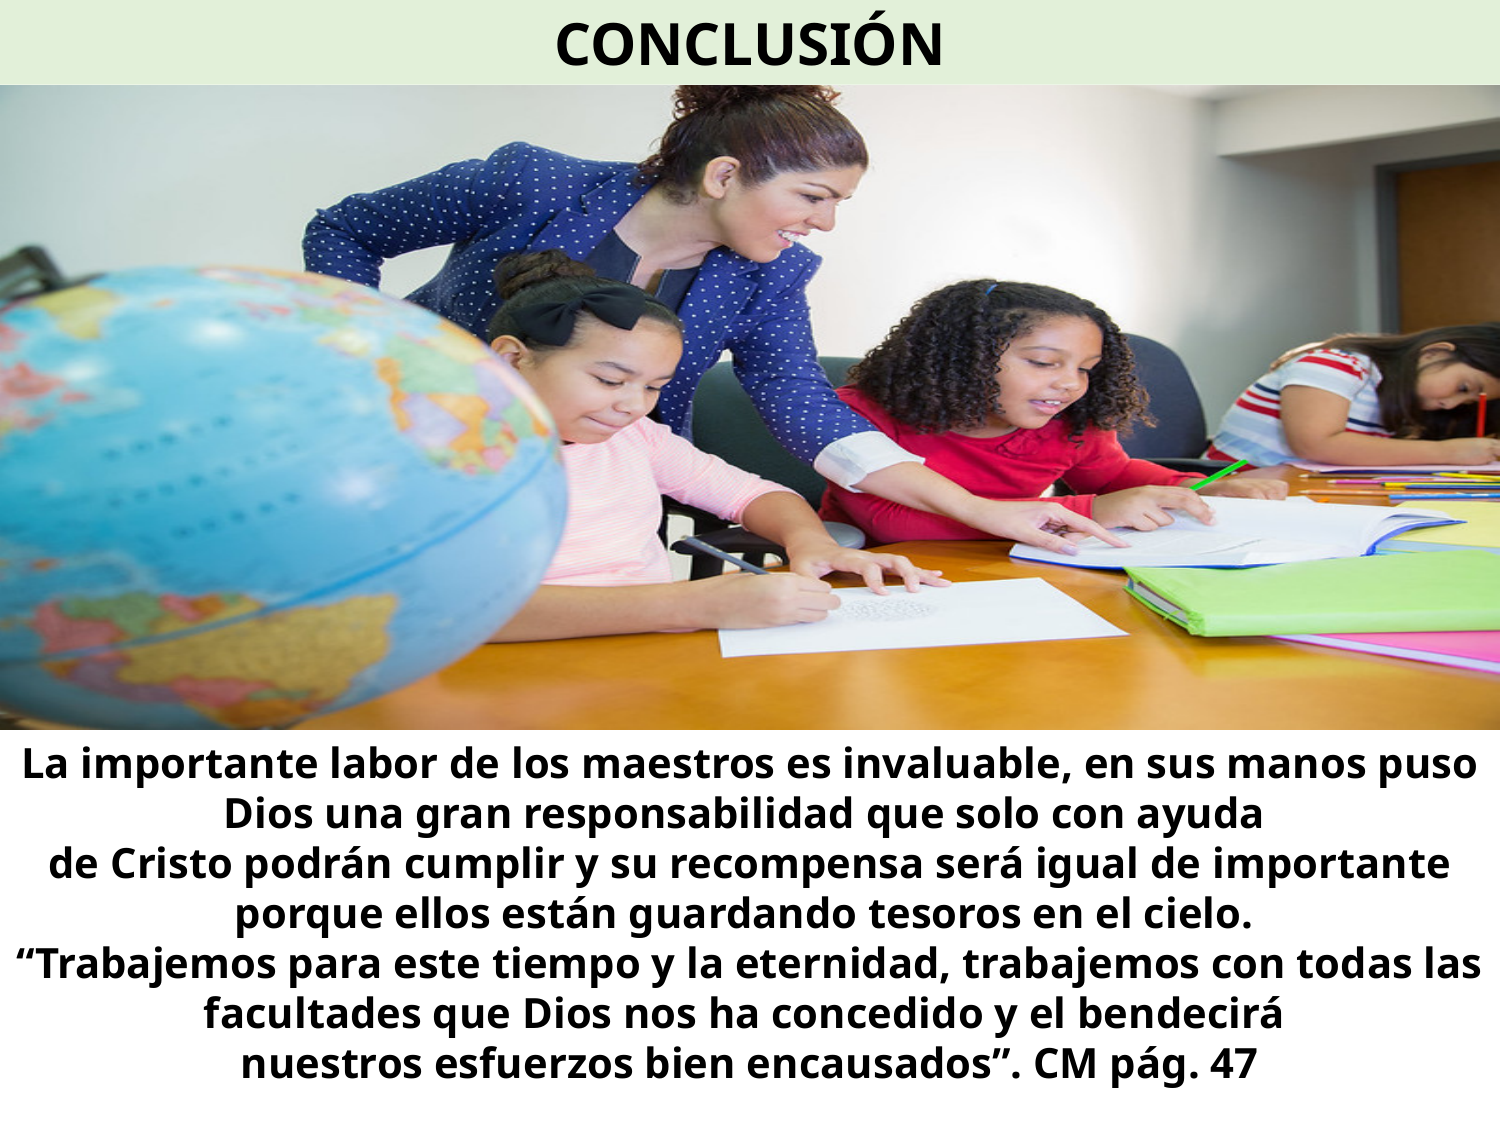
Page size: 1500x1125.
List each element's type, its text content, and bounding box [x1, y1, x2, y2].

text_box CONCLUSIÓN [0, 0, 1500, 85]
text_box La importante labor de los maestros es invaluable, en sus manos puso Dios una gran responsabilidad que solo con ayuda de Cristo podrán cumplir y su recompensa será igual de importante porque ellos están guardando tesoros en el cielo. “Trabajemos para este tiempo y la eternidad, trabajemos con todas las facultades que Dios nos ha concedido y el bendecirá nuestros esfuerzos bien encausados”. CM pág. 47 [0, 730, 1500, 1095]
picture [0, 85, 1500, 730]
